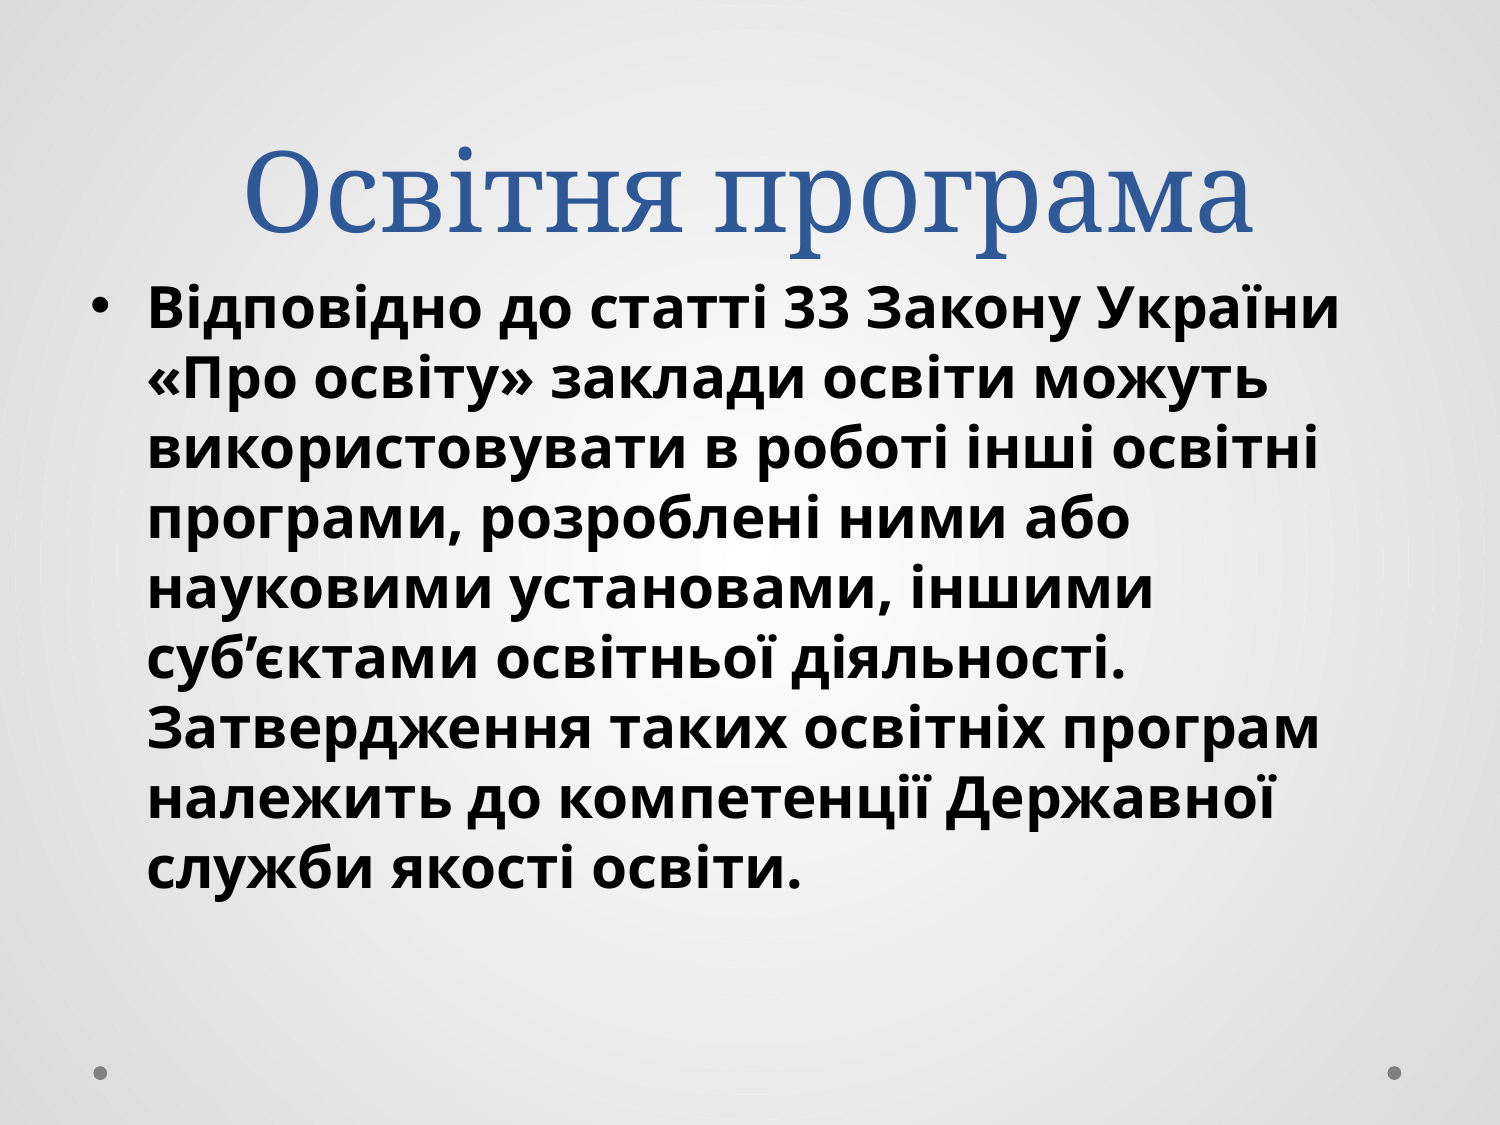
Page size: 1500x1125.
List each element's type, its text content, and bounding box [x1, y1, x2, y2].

title Освітня програма [75, 0, 1425, 262]
list Відповідно до статті 33 Закону України «Про освіту» заклади освіти можуть використовувати в роботі інші освітні програми, розроблені ними або науковими установами, іншими суб’єктами освітньої діяльності. Затвердження таких освітніх програм належить до компетенції Державної служби якості освіти. [75, 262, 1425, 1005]
